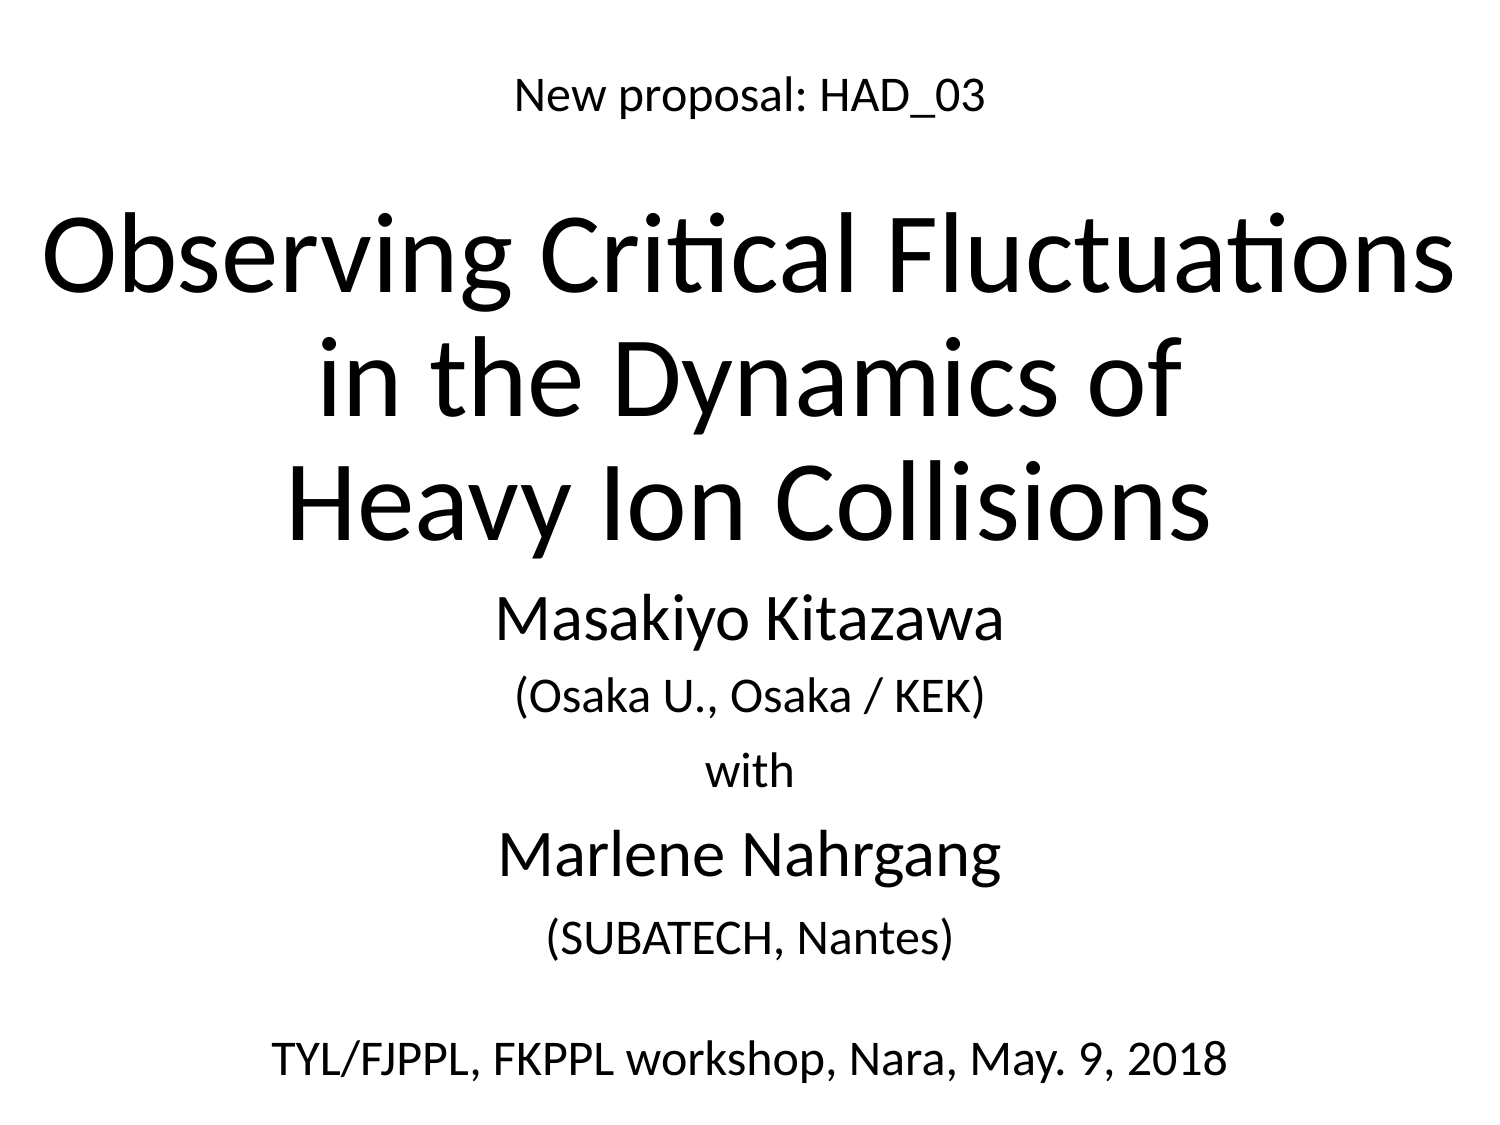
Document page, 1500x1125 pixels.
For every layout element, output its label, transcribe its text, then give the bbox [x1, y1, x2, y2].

title Observing Critical Fluctuations in the Dynamics of Heavy Ion Collisions [0, 181, 1500, 573]
subtitle Masakiyo Kitazawa (Osaka U., Osaka / KEK) with Marlene Nahrgang (SUBATECH, Nantes) TYL/FJPPL, FKPPL workshop, Nara, May. 9, 2018 [187, 600, 1313, 873]
text_box New proposal: HAD_03 [499, 53, 1001, 129]
